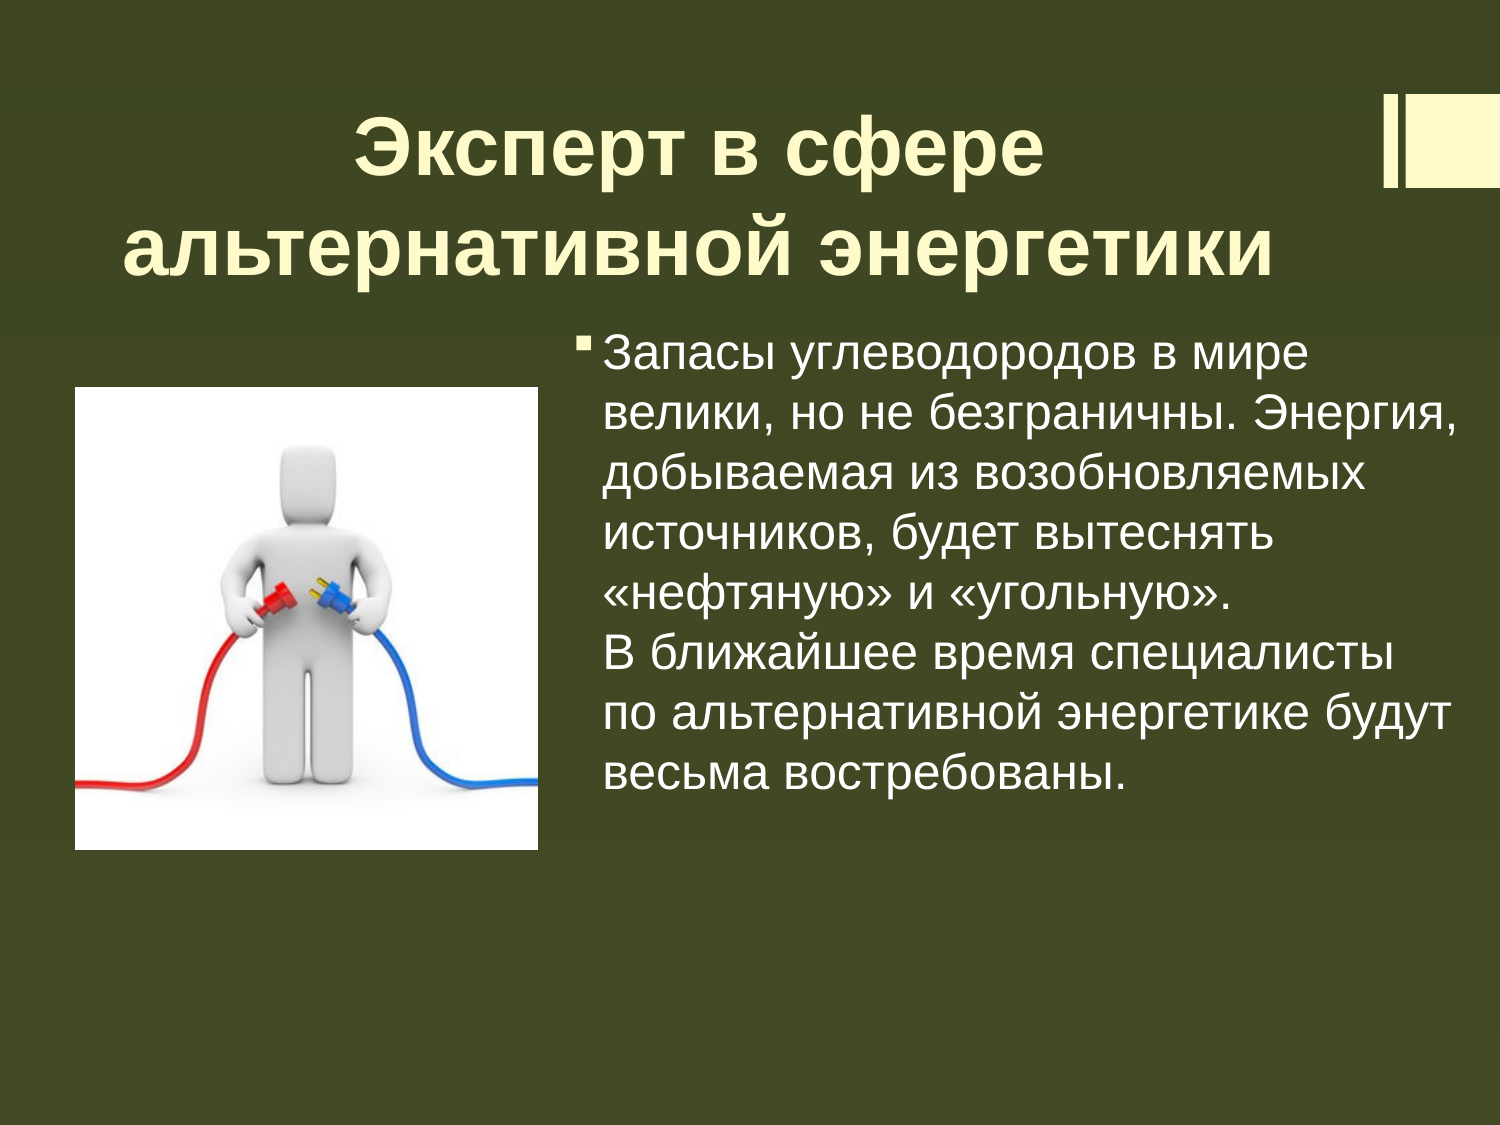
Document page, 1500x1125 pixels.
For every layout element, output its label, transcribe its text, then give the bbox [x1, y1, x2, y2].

list Запасы углеводородов в мире велики, но не безграничны. Энергия, добываемая из возобновляемых источников, будет вытеснять «нефтяную» и «угольную». В ближайшее время специалисты по альтернативной энергетике будут весьма востребованы. [549, 312, 1500, 1040]
title Эксперт в сфере альтернативной энергетики [50, 62, 1350, 300]
picture [74, 386, 538, 851]
